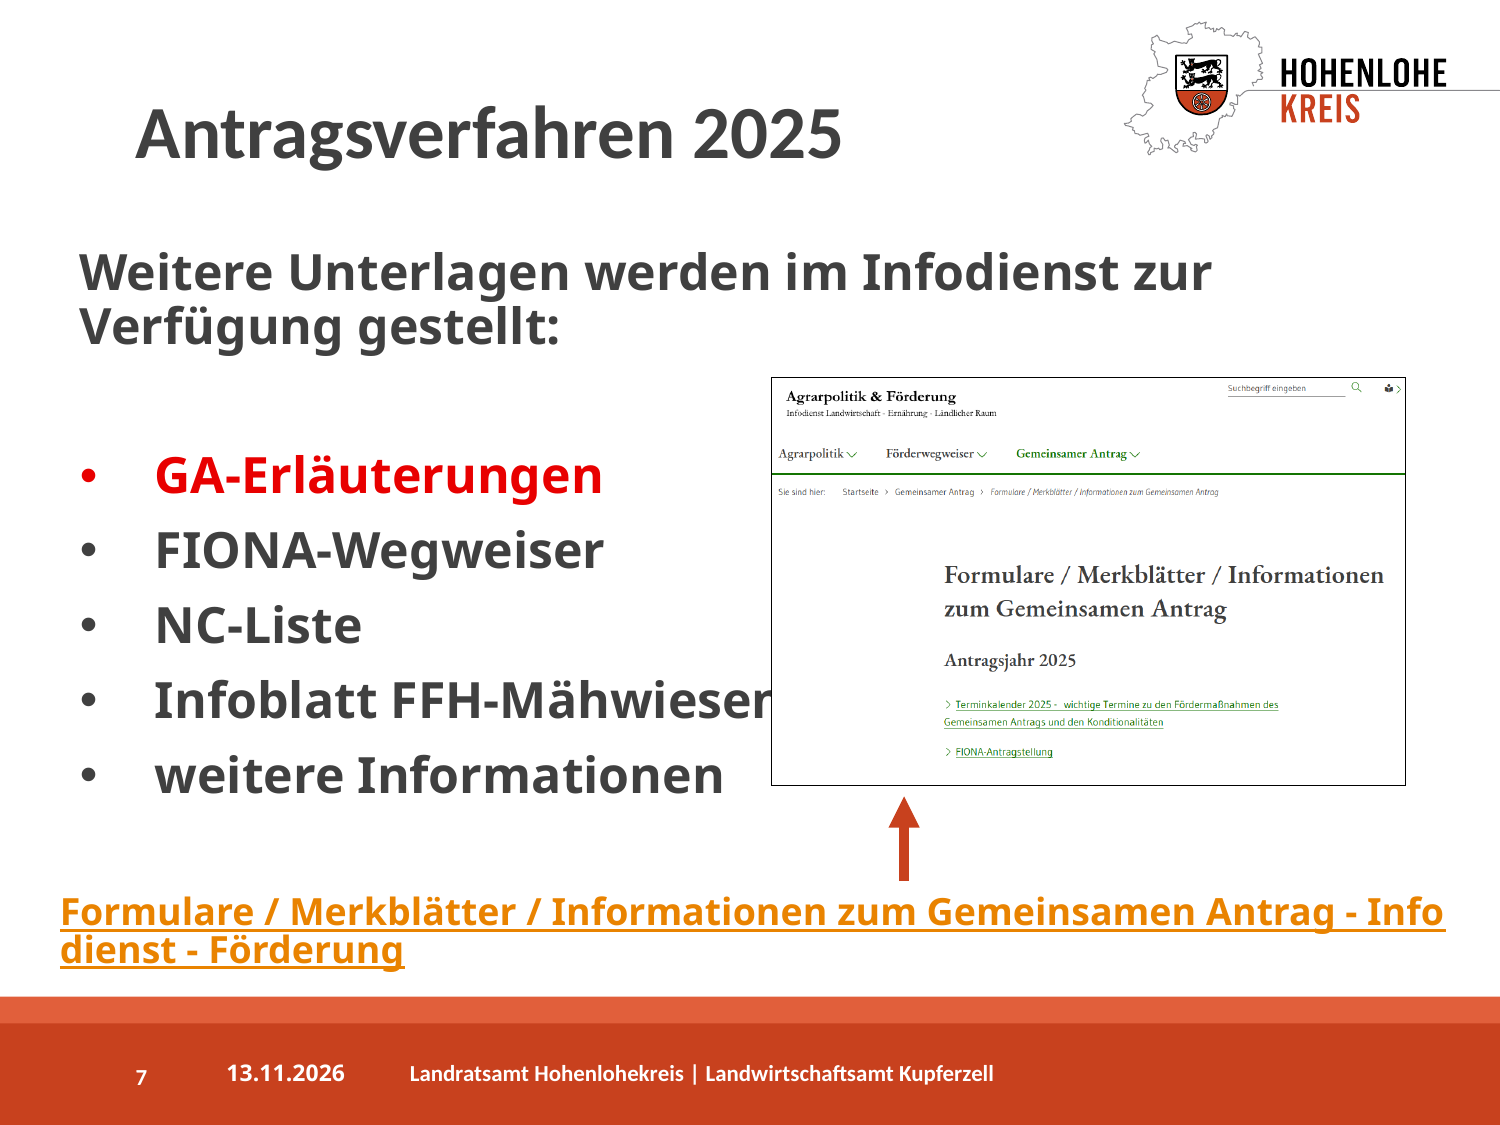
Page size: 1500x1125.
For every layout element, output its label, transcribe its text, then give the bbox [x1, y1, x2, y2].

text_box Formulare / Merkblätter / Informationen zum Gemeinsamen Antrag - Infodienst - Förderung [45, 880, 1477, 947]
title Antragsverfahren 2025 [135, 55, 1089, 176]
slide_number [226, 1058, 380, 1090]
list Weitere Unterlagen werden im Infodienst zur Verfügung gestellt: GA-Erläuterungen FIONA-Wegweiser NC-Liste Infoblatt FFH-Mähwiesen weitere Informationen [79, 247, 1391, 808]
picture [771, 377, 1406, 786]
slide_number 7 [135, 1058, 203, 1090]
